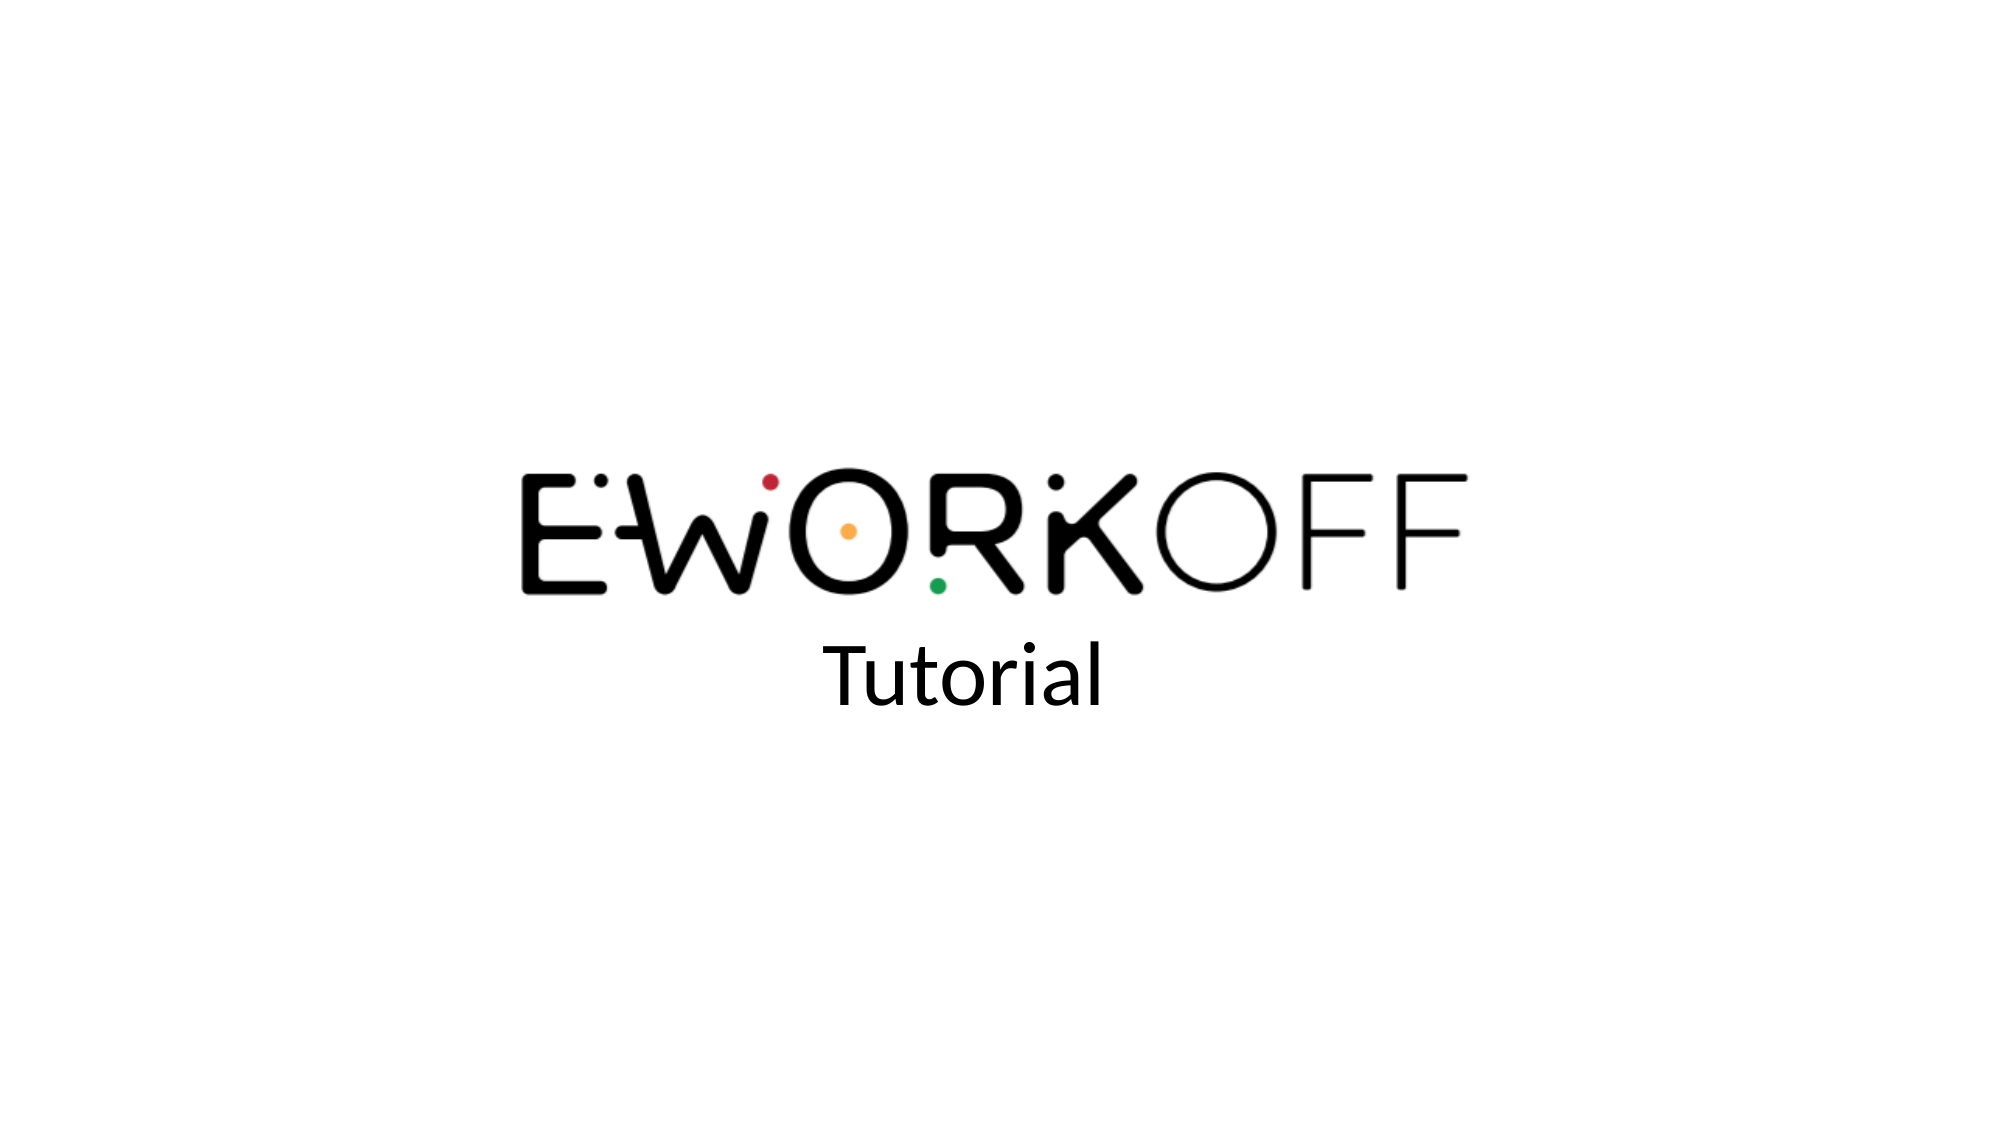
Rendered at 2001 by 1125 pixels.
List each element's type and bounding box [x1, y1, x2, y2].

picture [416, 325, 1569, 784]
